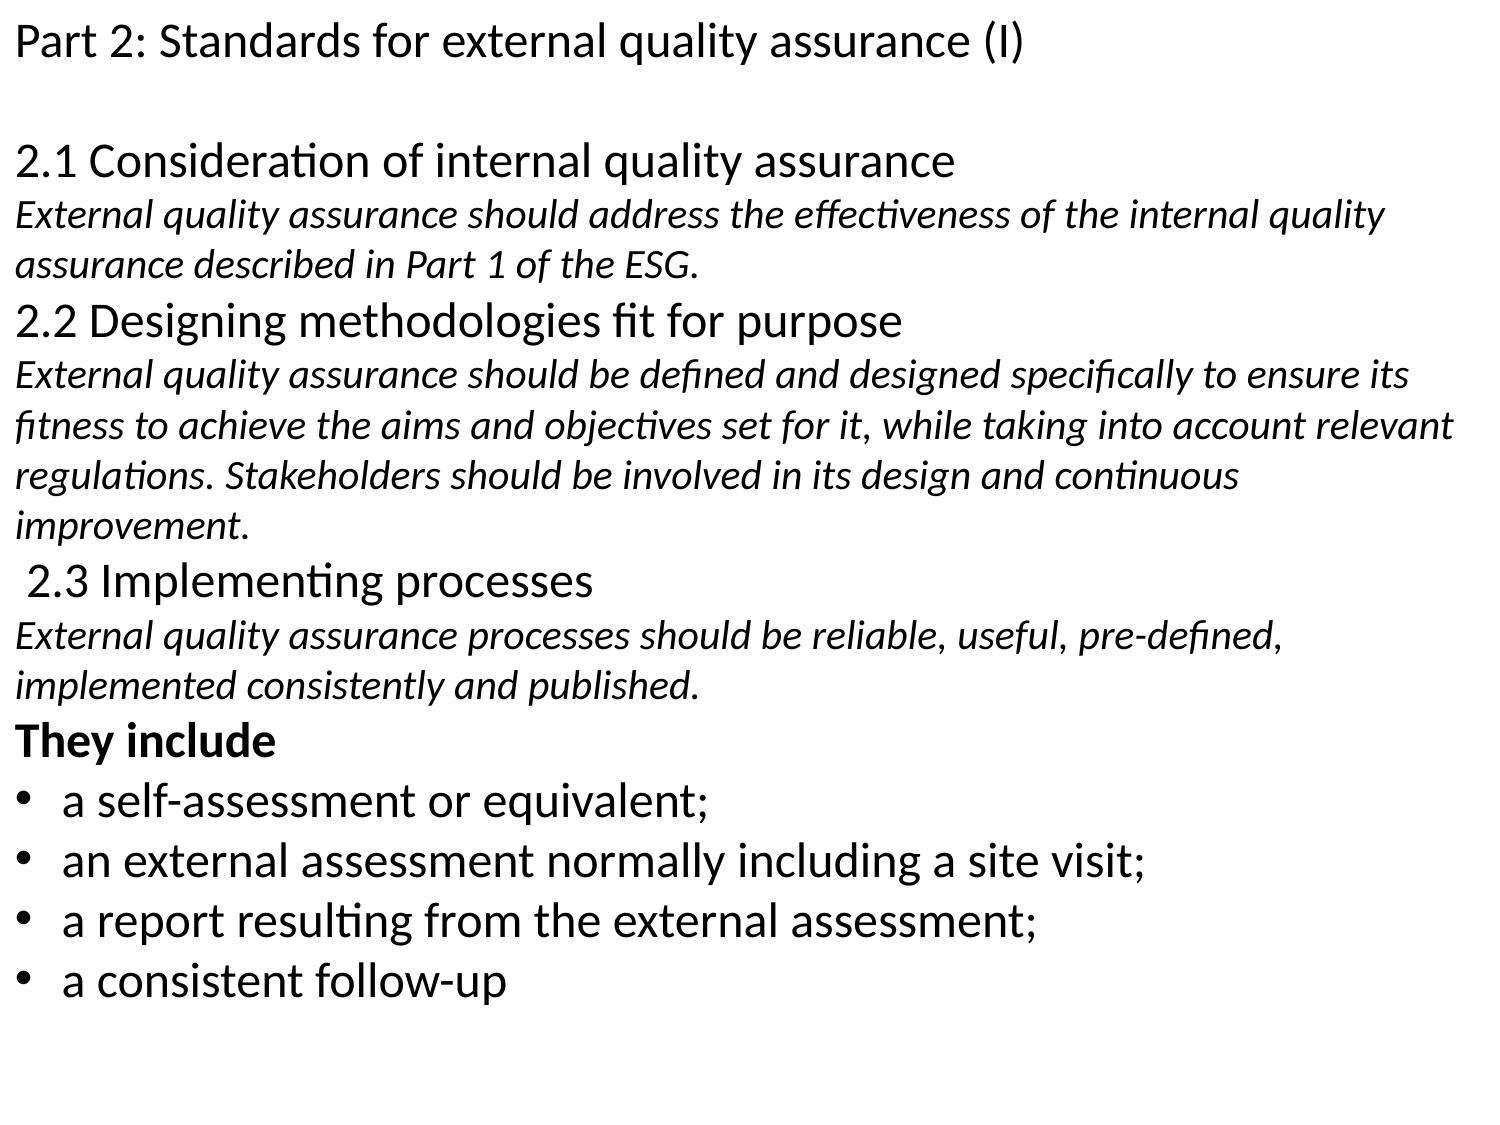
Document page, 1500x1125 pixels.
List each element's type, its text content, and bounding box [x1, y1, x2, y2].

text_box Part 2: Standards for external quality assurance (I) 2.1 Consideration of internal quality assurance External quality assurance should address the effectiveness of the internal quality assurance described in Part 1 of the ESG. 2.2 Designing methodologies fit for purpose External quality assurance should be defined and designed specifically to ensure its fitness to achieve the aims and objectives set for it, while taking into account relevant regulations. Stakeholders should be involved in its design and continuous improvement. 2.3 Implementing processes External quality assurance processes should be reliable, useful, pre-defined, implemented consistently and published. They include a self-assessment or equivalent; an external assessment normally including a site visit; a report resulting from the external assessment; a consistent follow-up [0, 0, 1500, 1015]
